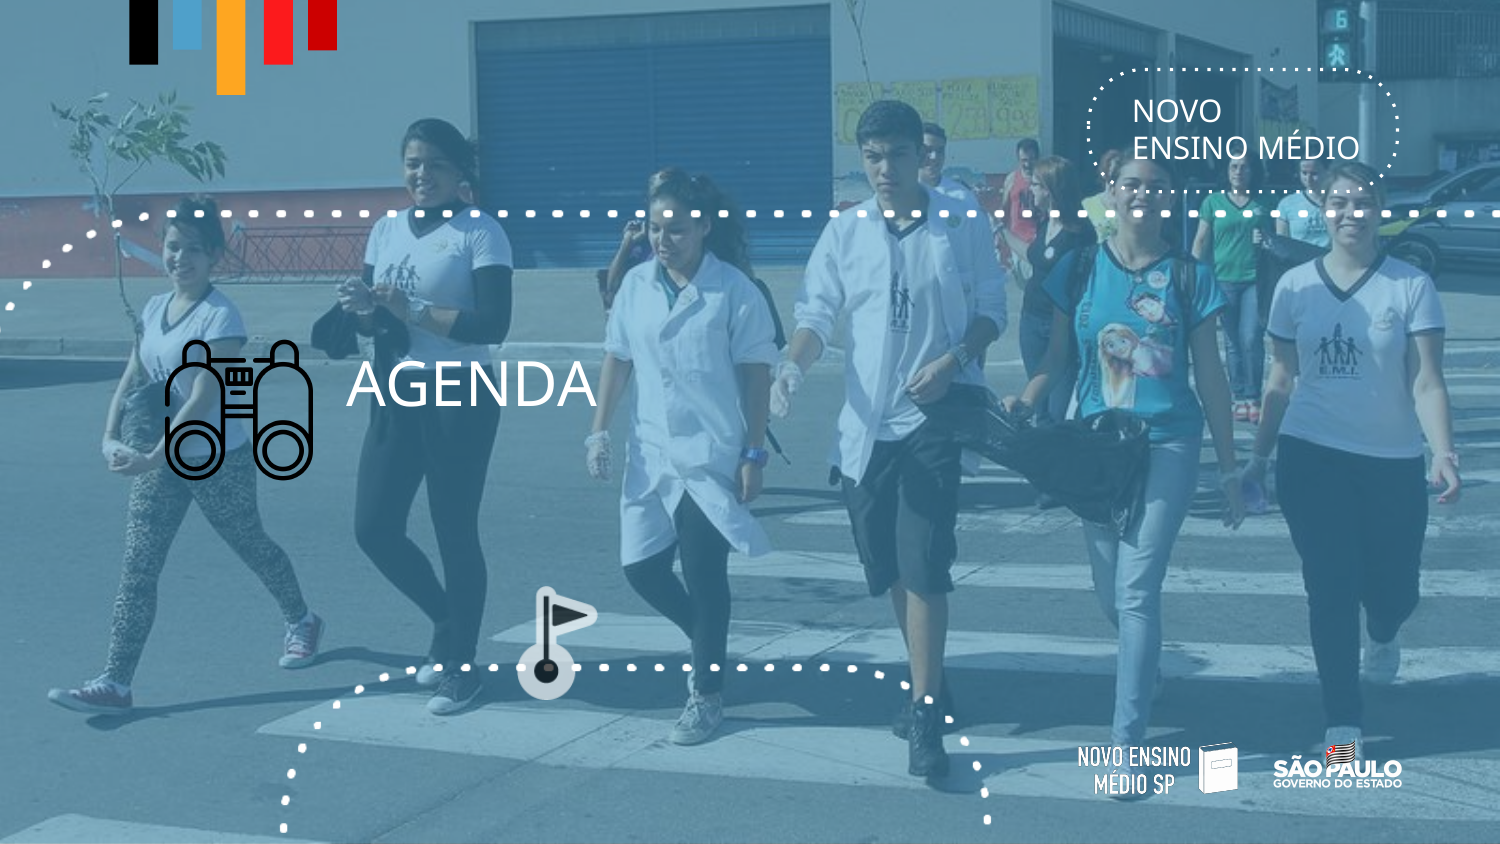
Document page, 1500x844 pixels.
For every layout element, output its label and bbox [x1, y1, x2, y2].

text_box [128, 0, 338, 96]
text_box [1088, 69, 1398, 192]
picture [0, 0, 1500, 844]
